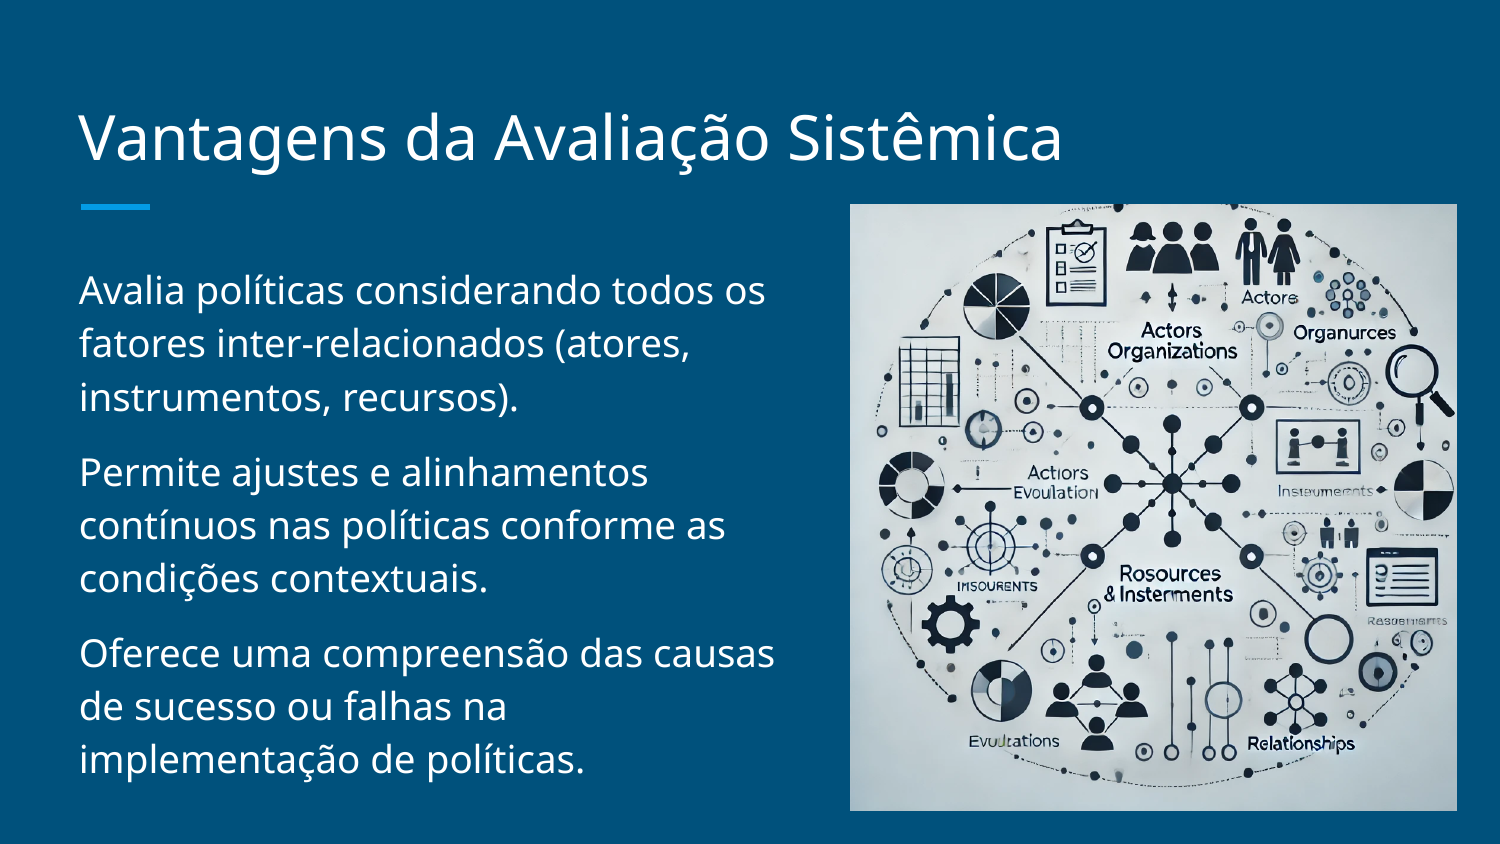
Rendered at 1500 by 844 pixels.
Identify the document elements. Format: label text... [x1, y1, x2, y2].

list Avalia políticas considerando todos os fatores inter-relacionados (atores, instrumentos, recursos). Permite ajustes e alinhamentos contínuos nas políticas conforme as condições contextuais. Oferece uma compreensão das causas de sucesso ou falhas na implementação de políticas. [63, 244, 805, 798]
picture [851, 205, 1456, 810]
title Vantagens da Avaliação Sistêmica [63, 75, 1437, 188]
